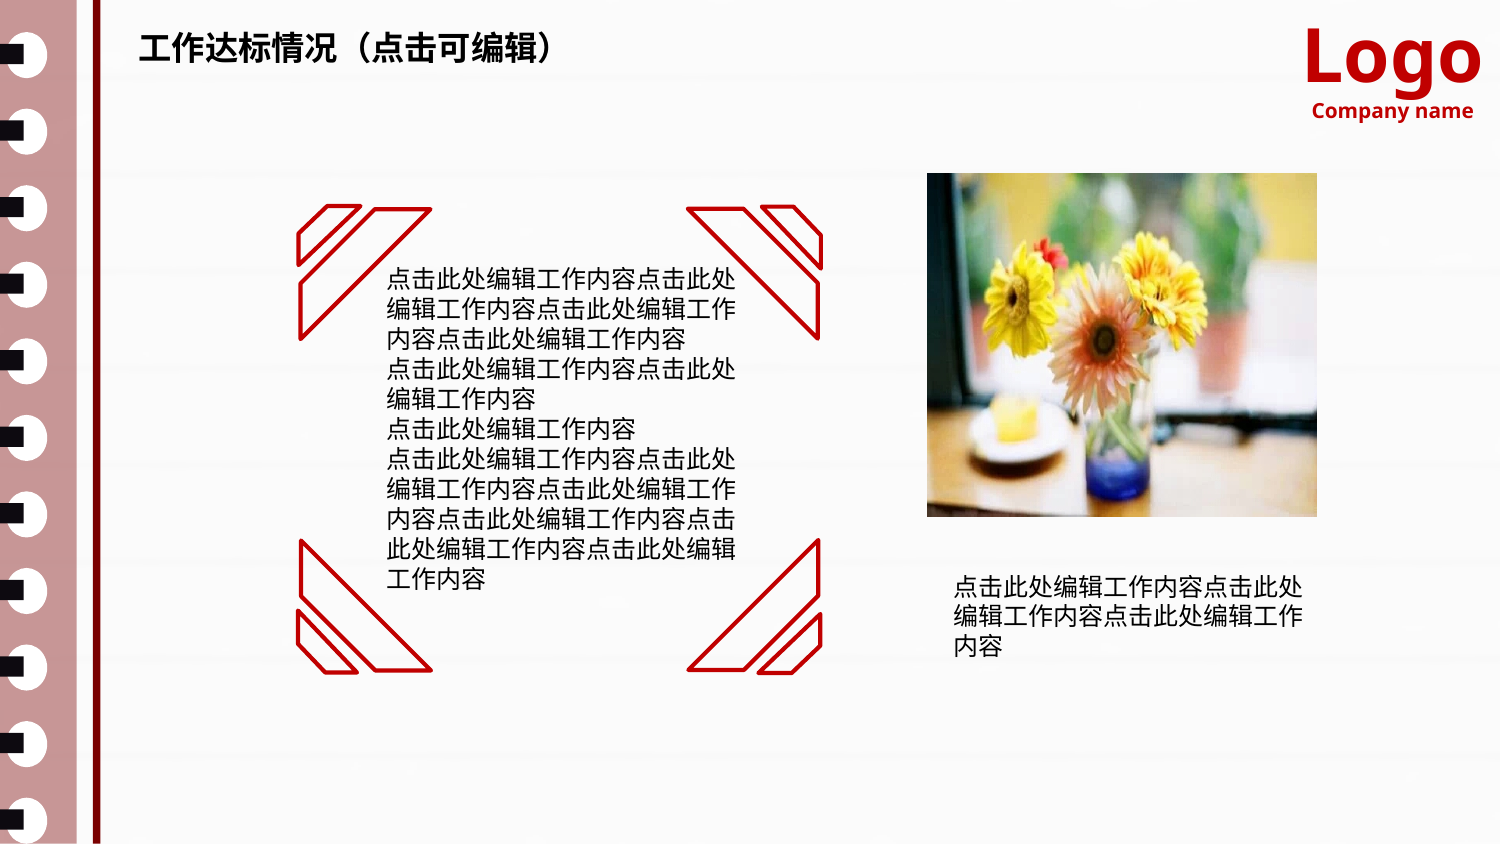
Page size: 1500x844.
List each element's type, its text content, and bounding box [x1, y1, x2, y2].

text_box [0, 31, 48, 79]
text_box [298, 539, 431, 674]
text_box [688, 539, 821, 674]
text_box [0, 491, 48, 538]
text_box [0, 720, 48, 768]
text_box Logo Company name [1210, 0, 1500, 130]
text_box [0, 261, 48, 309]
text_box [0, 0, 77, 844]
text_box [0, 567, 48, 615]
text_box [0, 338, 48, 385]
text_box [0, 108, 48, 155]
text_box 工作达标情况（点击可编辑） [123, 20, 644, 75]
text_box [0, 797, 48, 844]
text_box 点击此处编辑工作内容点击此处编辑工作内容点击此处编辑工作内容点击此处编辑工作内容 点击此处编辑工作内容点击此处编辑工作内容 点击此处编辑工作内容 点击此处编辑工作内容点击此处编辑工作内容点击此处编辑工作内容点击此处编辑工作内容点击此处编辑工作内容点击此处编辑工作内容 [371, 256, 762, 631]
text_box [0, 184, 48, 232]
picture [926, 173, 1318, 517]
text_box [0, 414, 48, 462]
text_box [298, 205, 431, 340]
text_box 点击此处编辑工作内容点击此处编辑工作内容点击此处编辑工作内容 [938, 563, 1329, 669]
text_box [688, 205, 821, 340]
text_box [0, 644, 48, 691]
text_box [92, 0, 101, 844]
